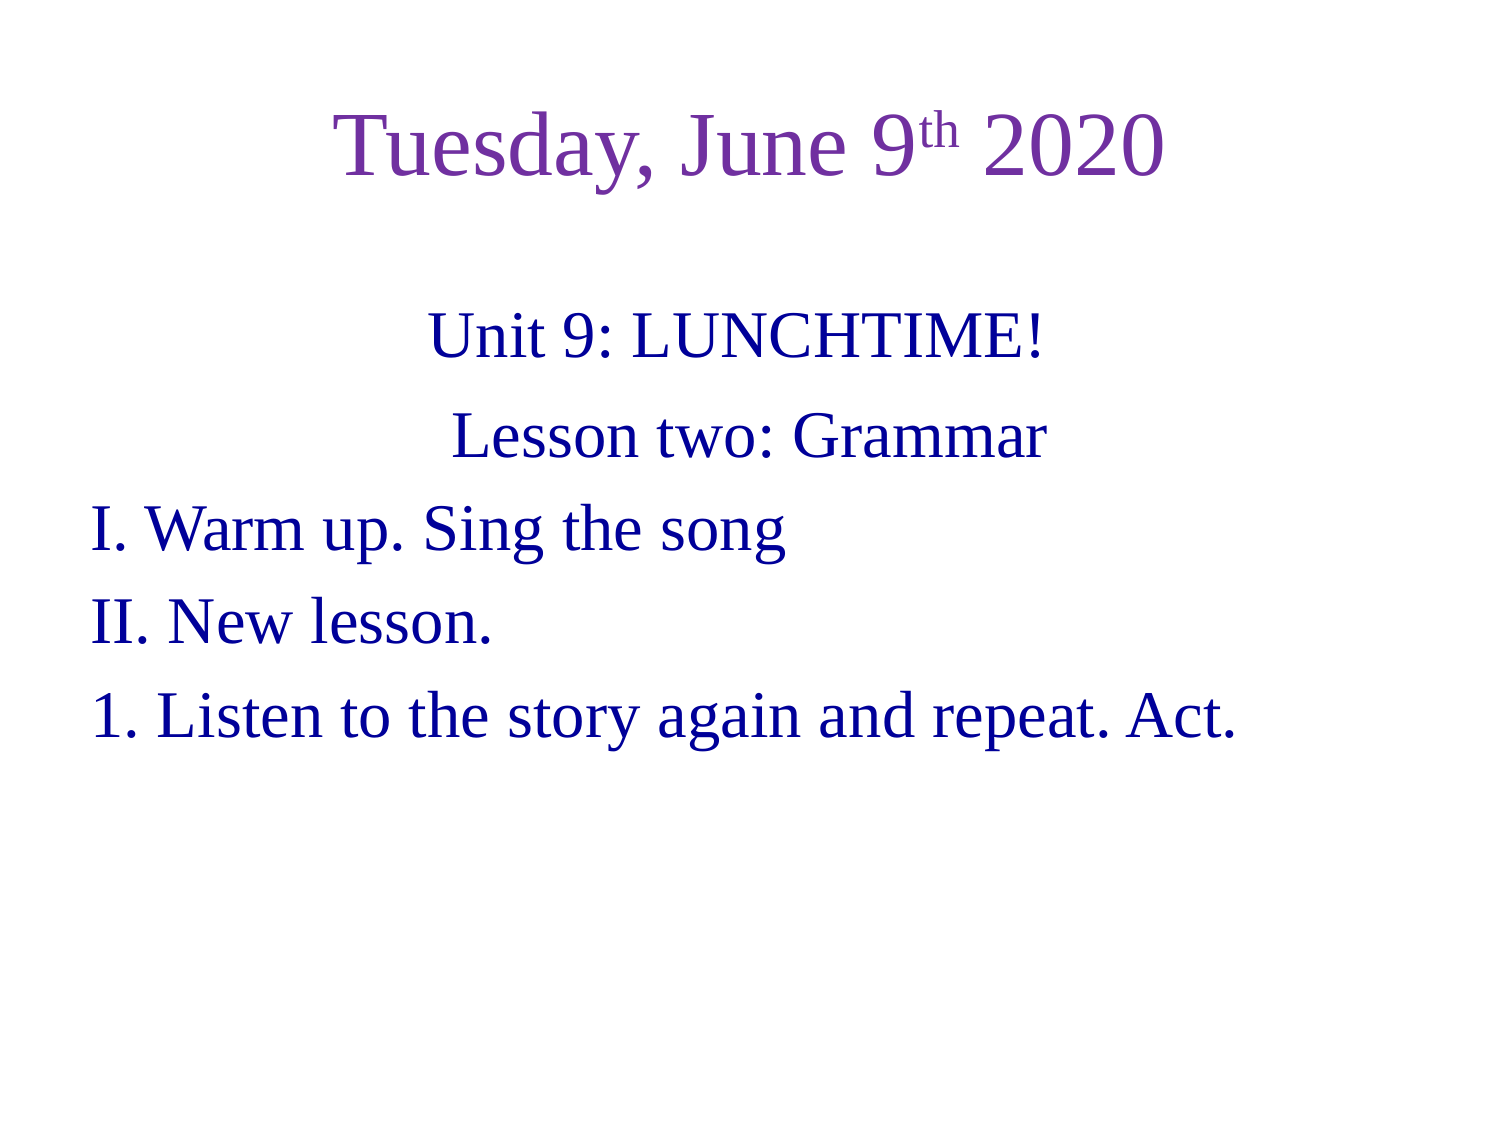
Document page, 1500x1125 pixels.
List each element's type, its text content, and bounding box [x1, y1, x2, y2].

list Unit 9: LUNCHTIME! Lesson two: Grammar I. Warm up. Sing the song II. New lesson. 1. Listen to the story again and repeat. Act. [75, 249, 1425, 993]
title Tuesday, June 9th 2020 [75, 45, 1425, 233]
